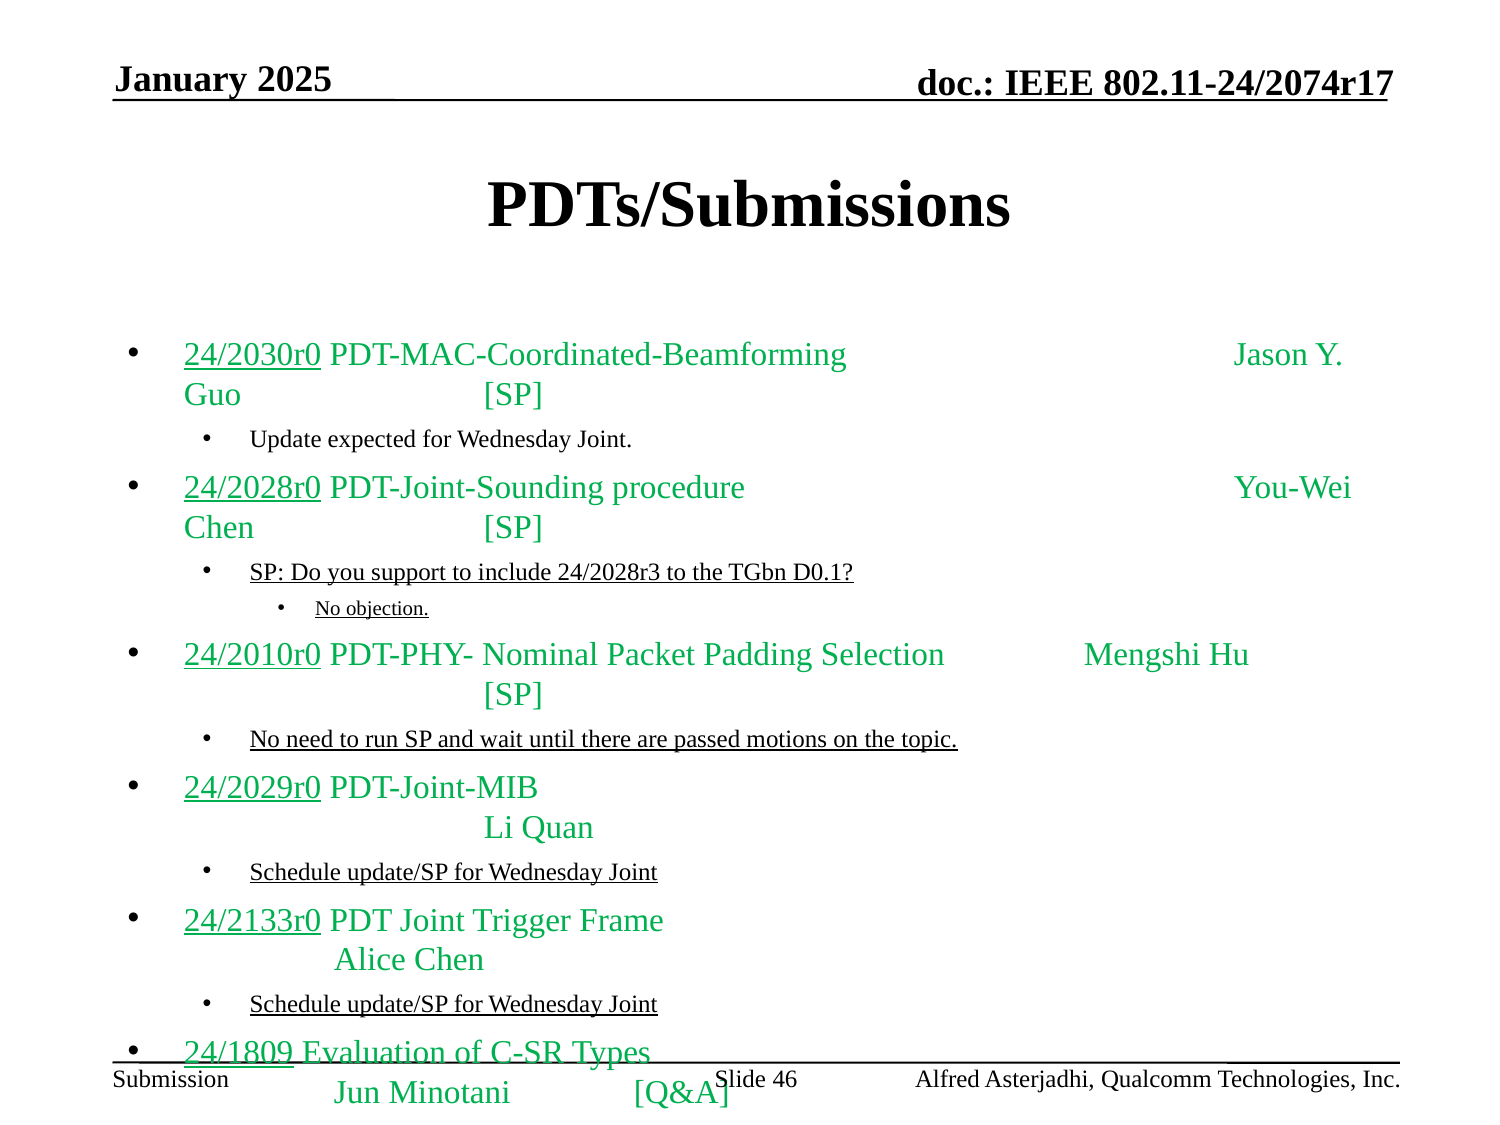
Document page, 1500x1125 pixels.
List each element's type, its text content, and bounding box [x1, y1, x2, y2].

list 24/2030r0 PDT-MAC-Coordinated-Beamforming Jason Y. Guo [SP] Update expected for Wednesday Joint. 24/2028r0 PDT-Joint-Sounding procedure You-Wei Chen [SP] SP: Do you support to include 24/2028r3 to the TGbn D0.1? No objection. 24/2010r0 PDT-PHY- Nominal Packet Padding Selection Mengshi Hu [SP] No need to run SP and wait until there are passed motions on the topic. 24/2029r0 PDT-Joint-MIB Li Quan Schedule update/SP for Wednesday Joint 24/2133r0 PDT Joint Trigger Frame Alice Chen Schedule update/SP for Wednesday Joint 24/1809 Evaluation of C-SR Types Jun Minotani [Q&A] 25/0089 Enhancing Spatial Reuse with MAP Coordination Rui Yang 25/0108 Enhanced EDCA for improved Collision Avoidance and Latency Improvement Sigurd Schelstraete [112, 324, 1388, 1000]
footer Alfred Asterjadhi, Qualcomm Technologies, Inc. [878, 1061, 1402, 1093]
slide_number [114, 54, 423, 100]
slide_number Slide 46 [712, 1061, 800, 1123]
title PDTs/Submissions [112, 112, 1388, 288]
